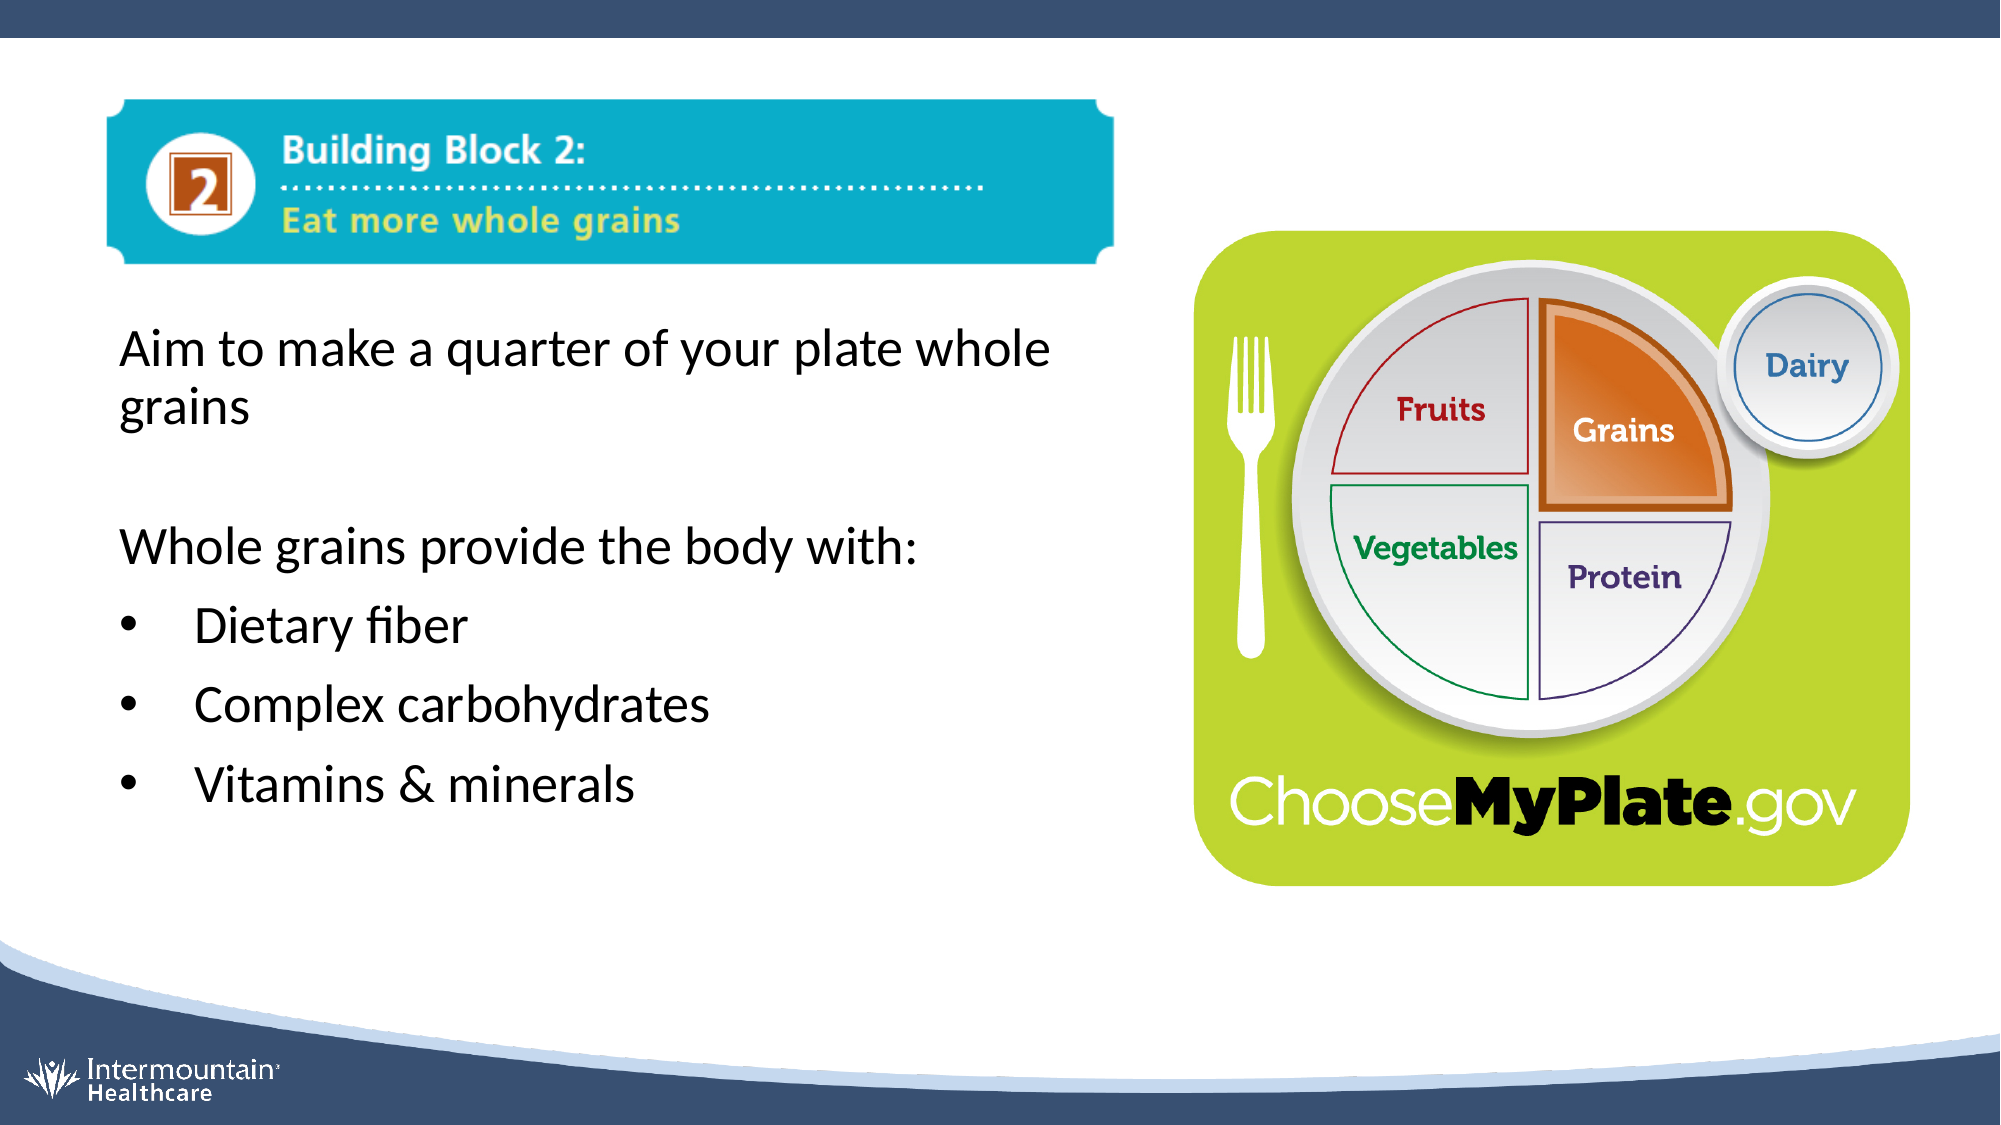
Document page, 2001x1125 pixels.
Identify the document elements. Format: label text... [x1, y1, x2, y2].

picture [0, 0, 2000, 38]
text_box Aim to make a quarter of your plate whole grains [104, 311, 1100, 467]
text_box Whole grains provide the body with: Dietary fiber Complex carbohydrates Vitamins & minerals [104, 510, 1118, 910]
picture [0, 940, 2000, 1125]
picture [104, 97, 1119, 269]
picture [1164, 206, 1939, 910]
